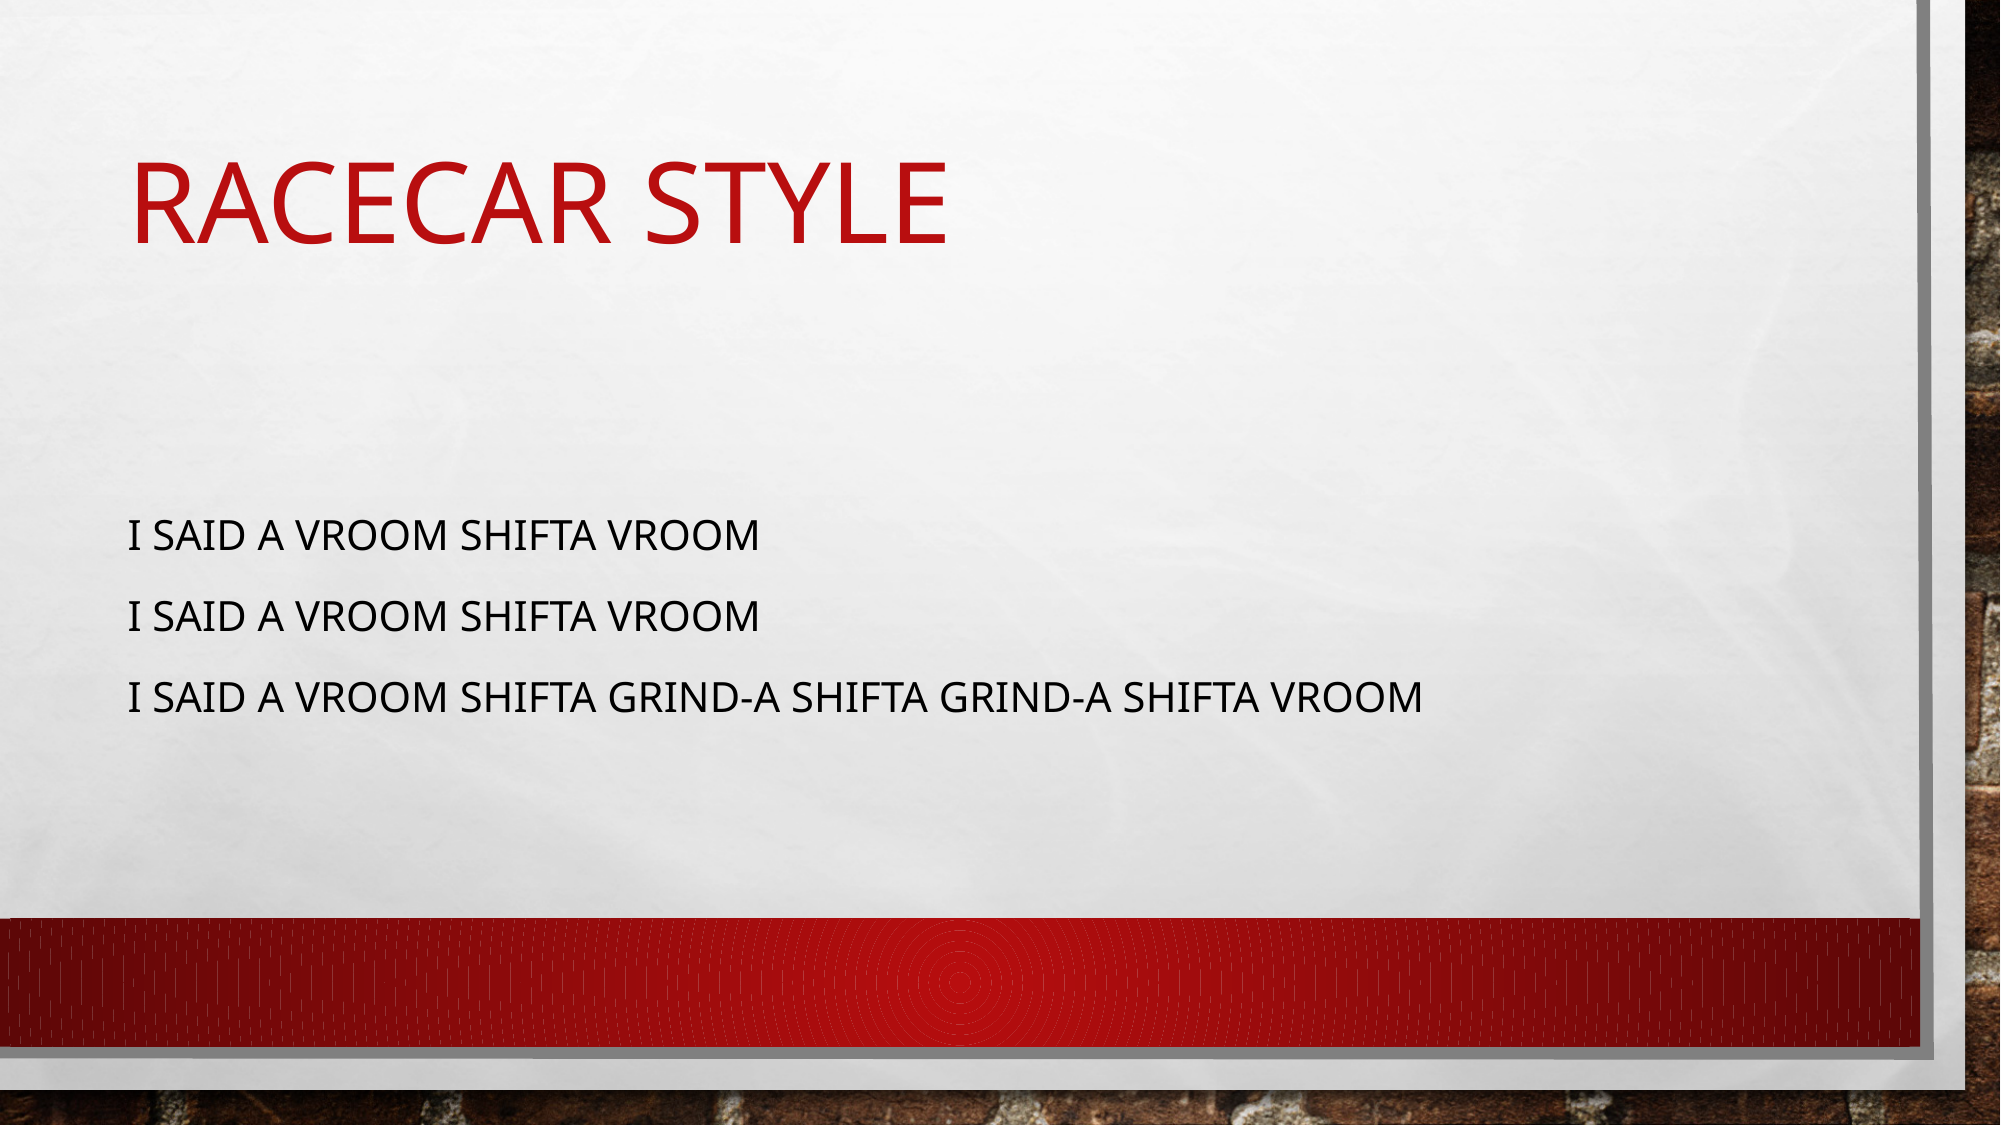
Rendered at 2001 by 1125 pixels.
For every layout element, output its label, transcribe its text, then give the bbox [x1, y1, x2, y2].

picture [0, 0, 2000, 1125]
title Racecar Style [112, 112, 1818, 302]
list I said a vroom shifta vroom I said a vroom shifta vroom I said a vroom shifta grind-a shifta grind-a shifta vroom [112, 338, 1785, 882]
